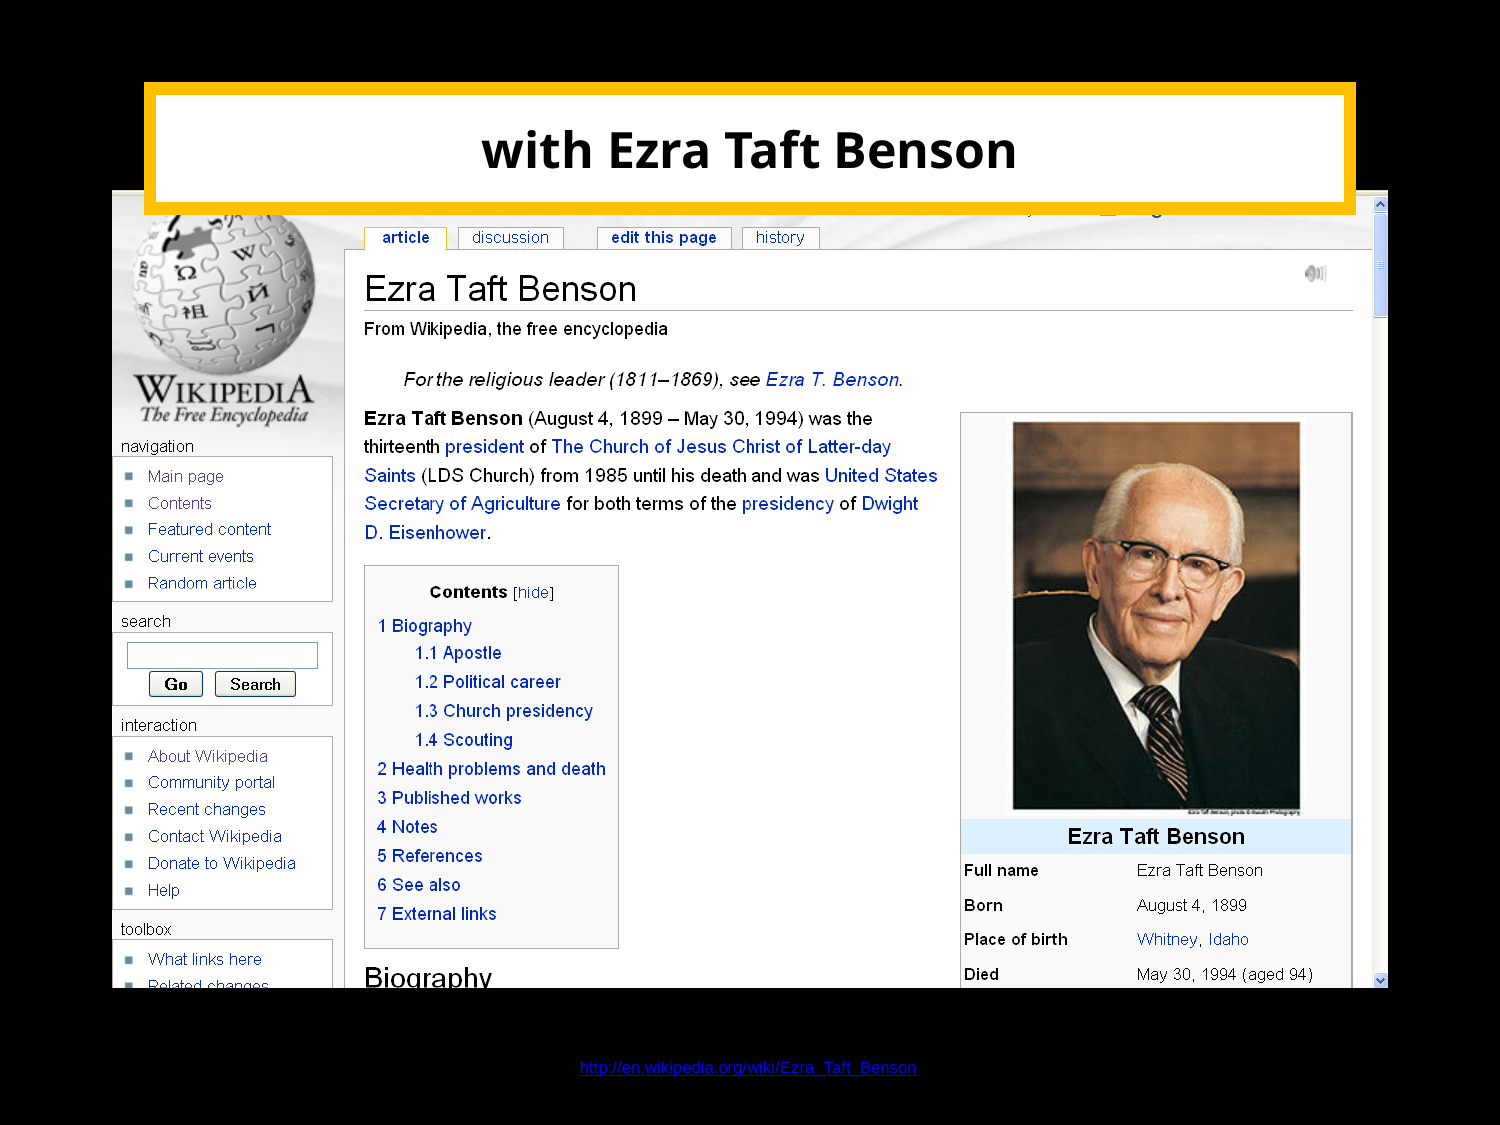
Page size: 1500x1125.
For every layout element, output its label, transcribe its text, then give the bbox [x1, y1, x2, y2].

text_box with Ezra Taft Benson [149, 88, 1350, 188]
text_box http://en.wikipedia.org/wiki/Ezra_Taft_Benson [117, 1049, 1380, 1085]
picture [112, 190, 1388, 988]
